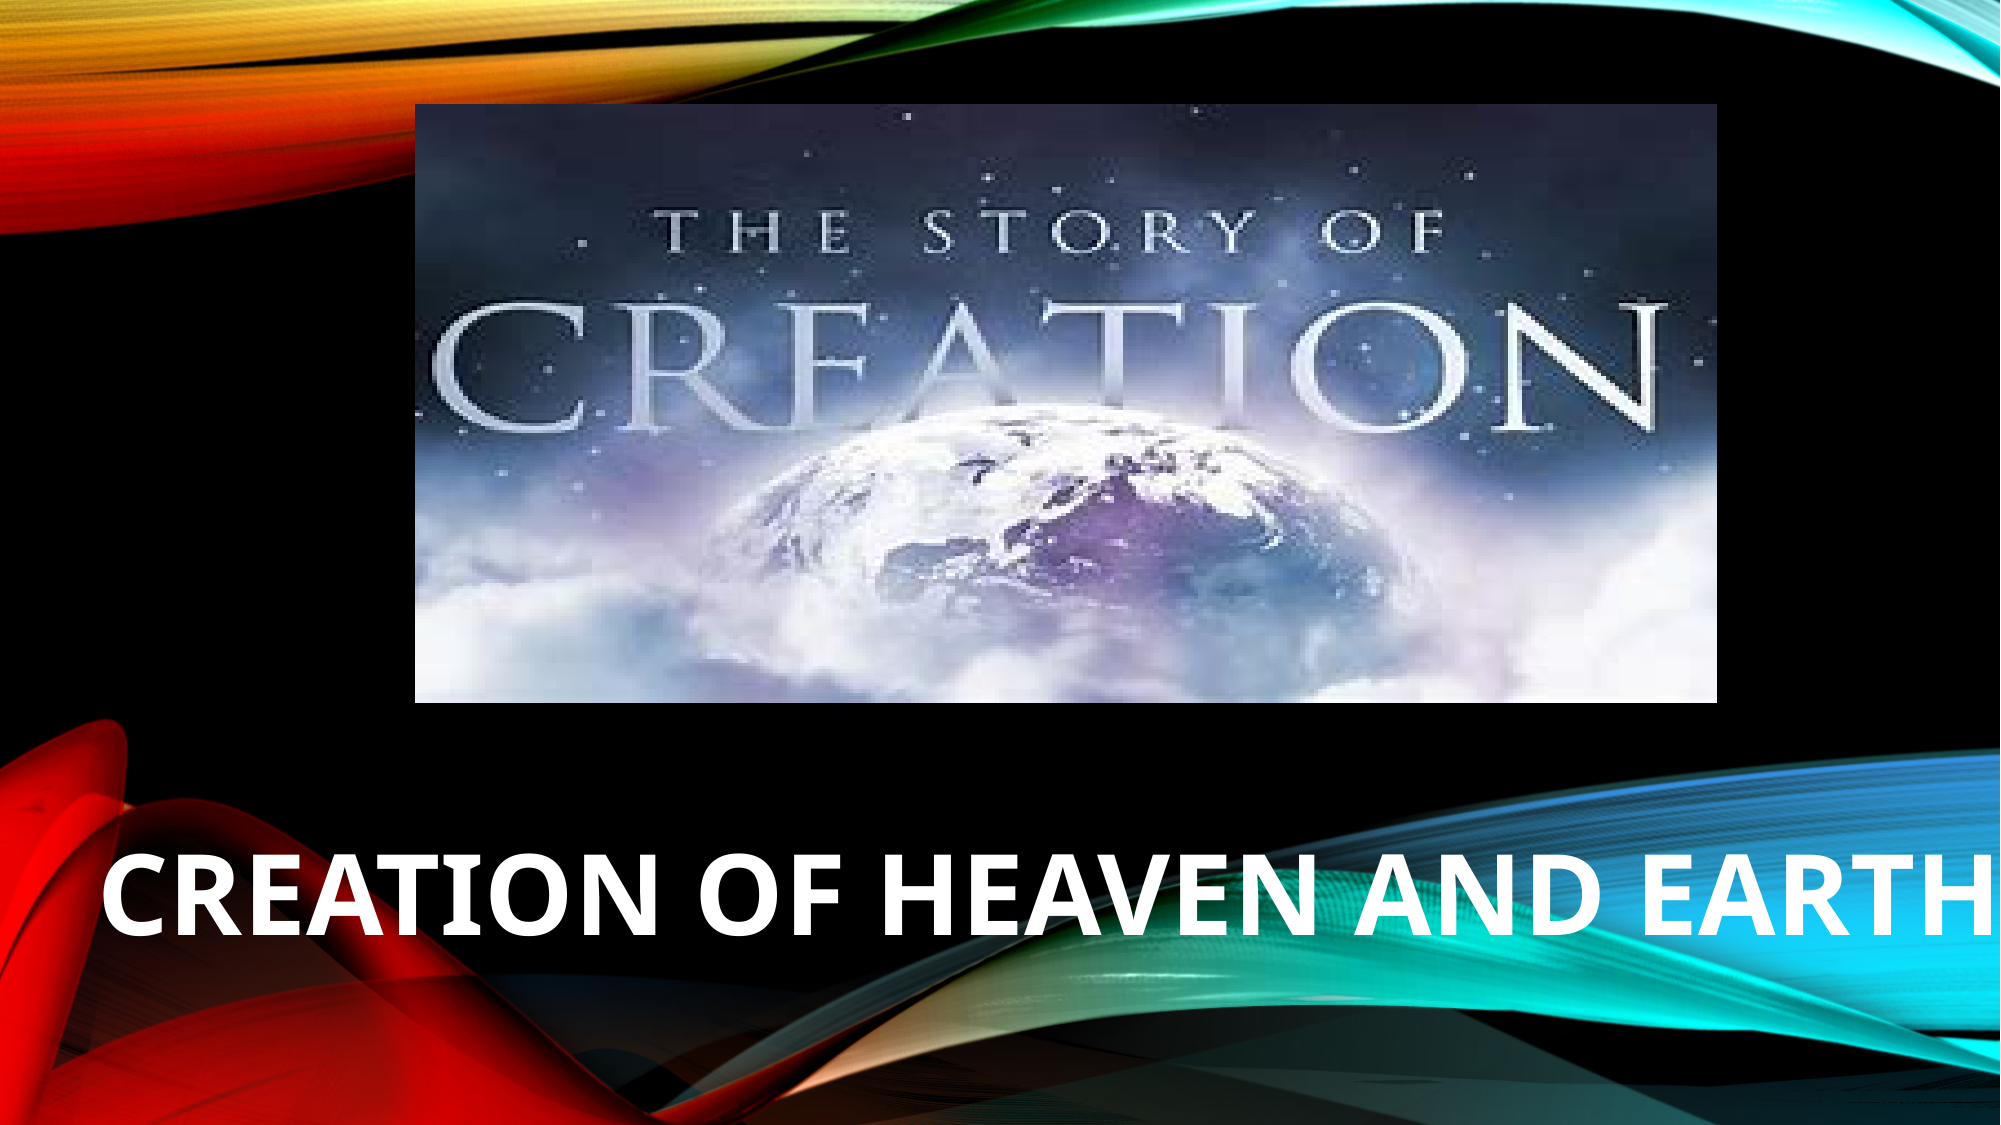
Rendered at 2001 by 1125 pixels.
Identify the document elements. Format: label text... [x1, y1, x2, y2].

picture [0, 0, 2000, 704]
title Creation of Heaven and Earth [82, 802, 2000, 1102]
picture [0, 717, 2000, 1125]
